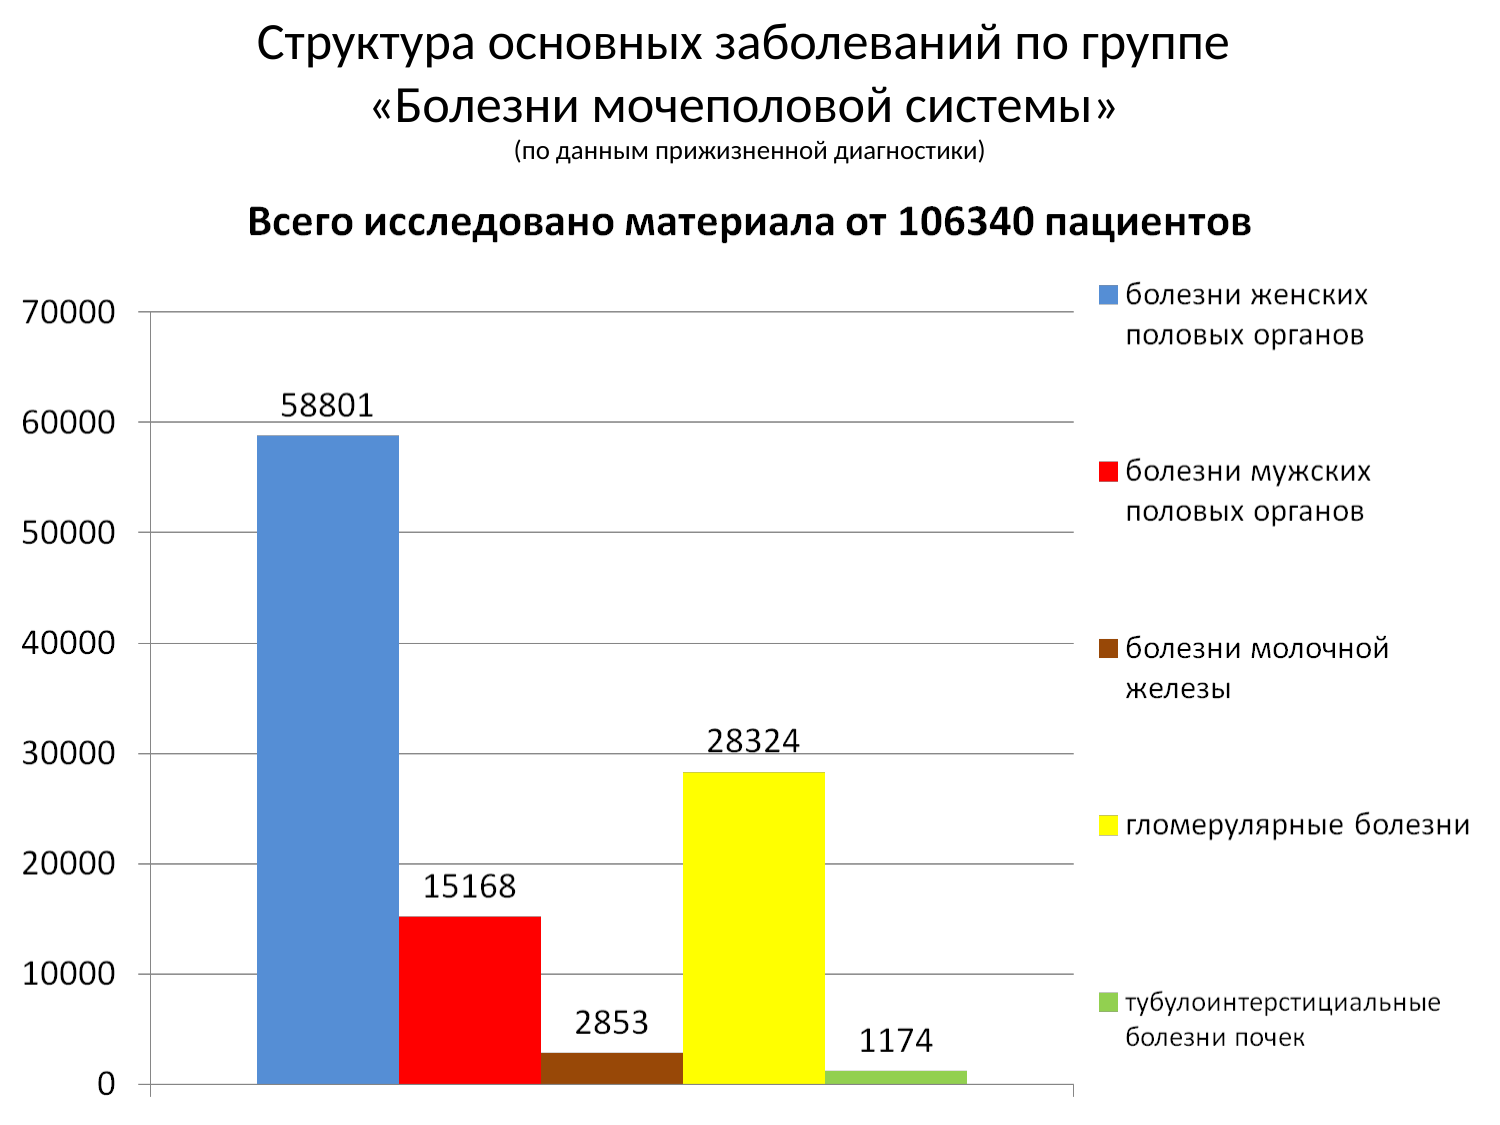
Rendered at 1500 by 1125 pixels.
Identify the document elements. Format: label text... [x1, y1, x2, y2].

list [9, 168, 1491, 1125]
title Структура основных заболеваний по группе «Болезни мочеполовой системы» (по данным прижизненной диагностики) [17, 0, 1483, 167]
